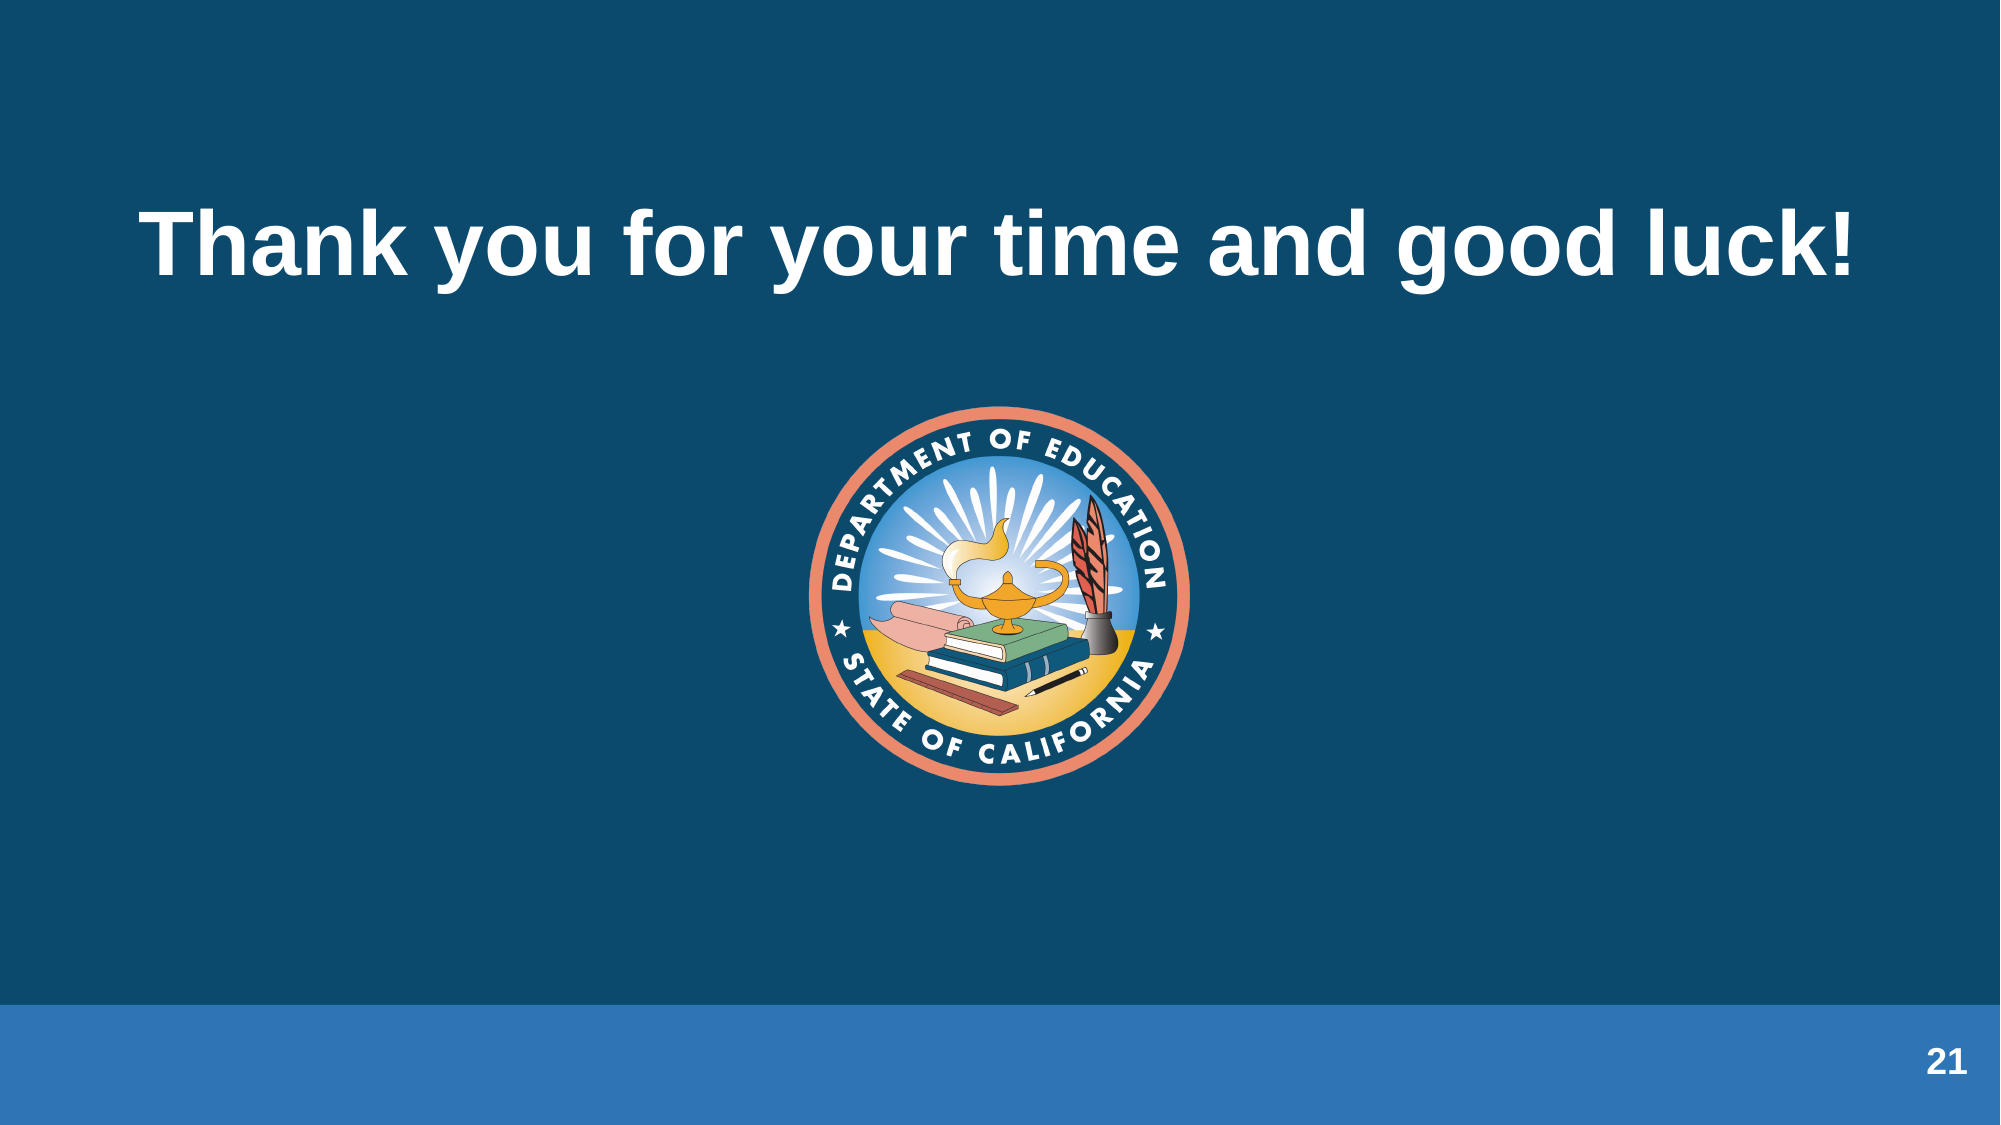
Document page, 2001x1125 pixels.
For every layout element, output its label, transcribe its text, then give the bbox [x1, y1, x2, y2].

picture [806, 401, 1194, 792]
title Thank you for your time and good luck! [24, 136, 1975, 354]
text_box 21 [1911, 1029, 2000, 1103]
